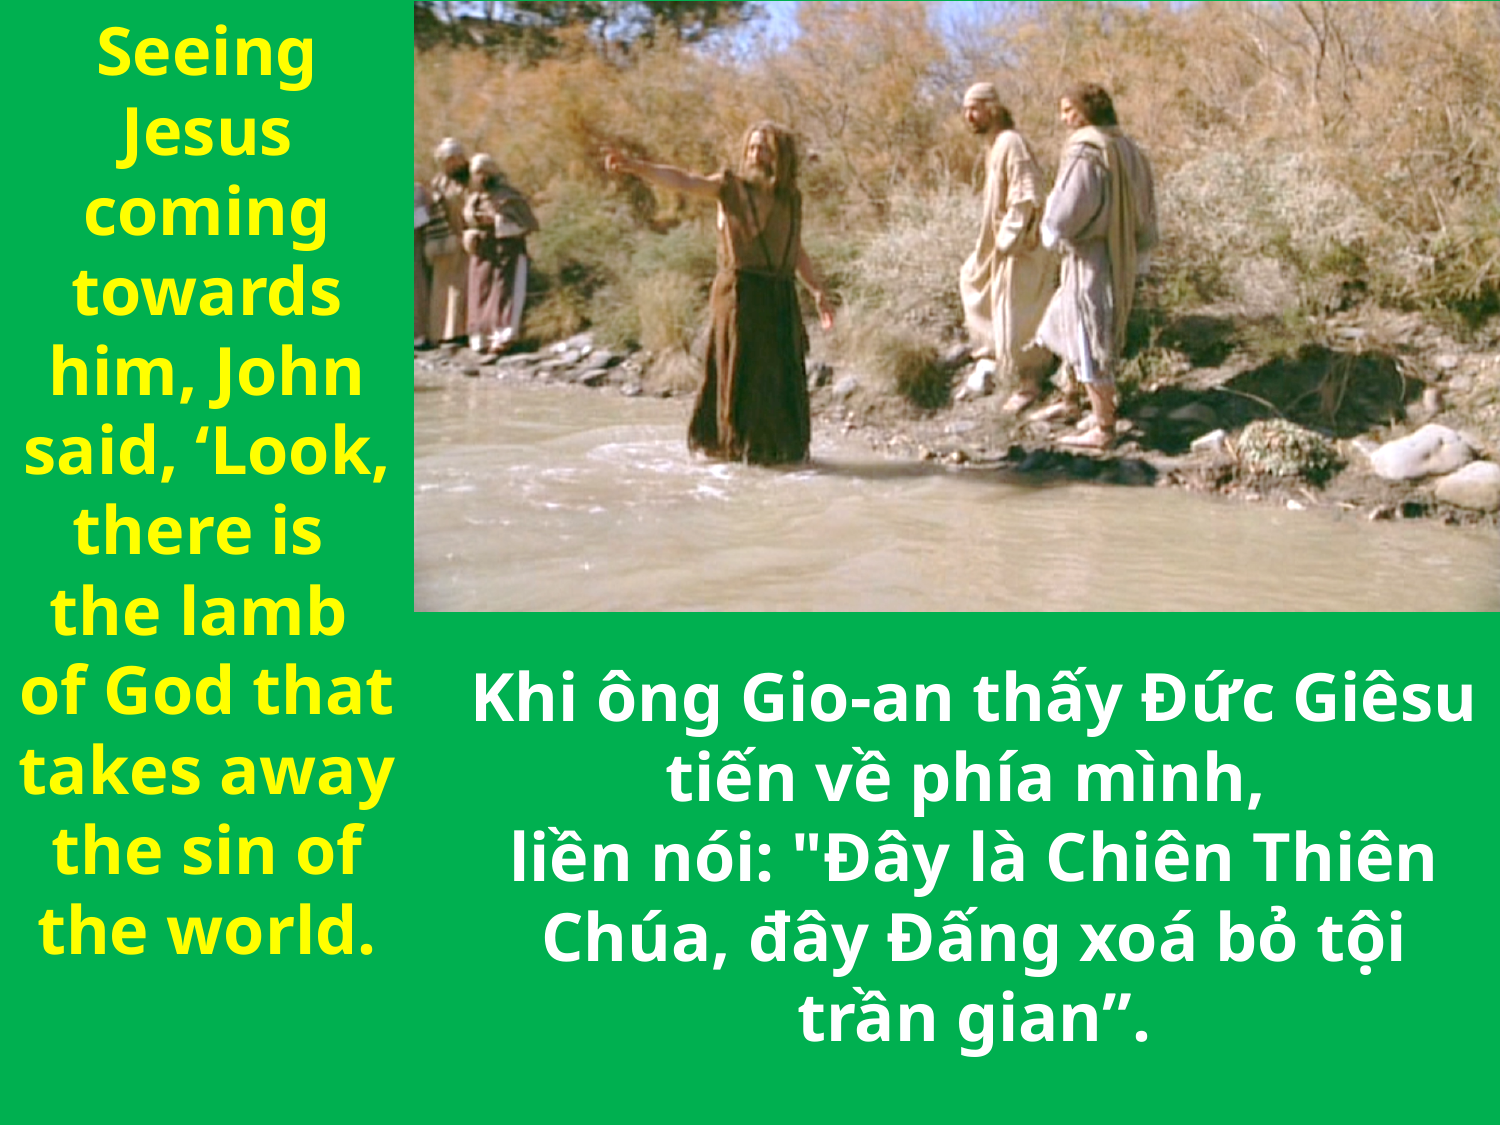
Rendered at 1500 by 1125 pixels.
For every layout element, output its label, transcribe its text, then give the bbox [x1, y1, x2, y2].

picture [414, 0, 1500, 612]
text_box Seeing Jesus coming towards him, John said, ‘Look, there is the lamb of God that takes away the sin of the world. [0, 1, 415, 976]
text_box Khi ông Gio-an thấy Đức Giêsu tiến về phía mình, liền nói: "Đây là Chiên Thiên Chúa, đây Đấng xoá bỏ tội trần gian”. [448, 647, 1500, 1062]
